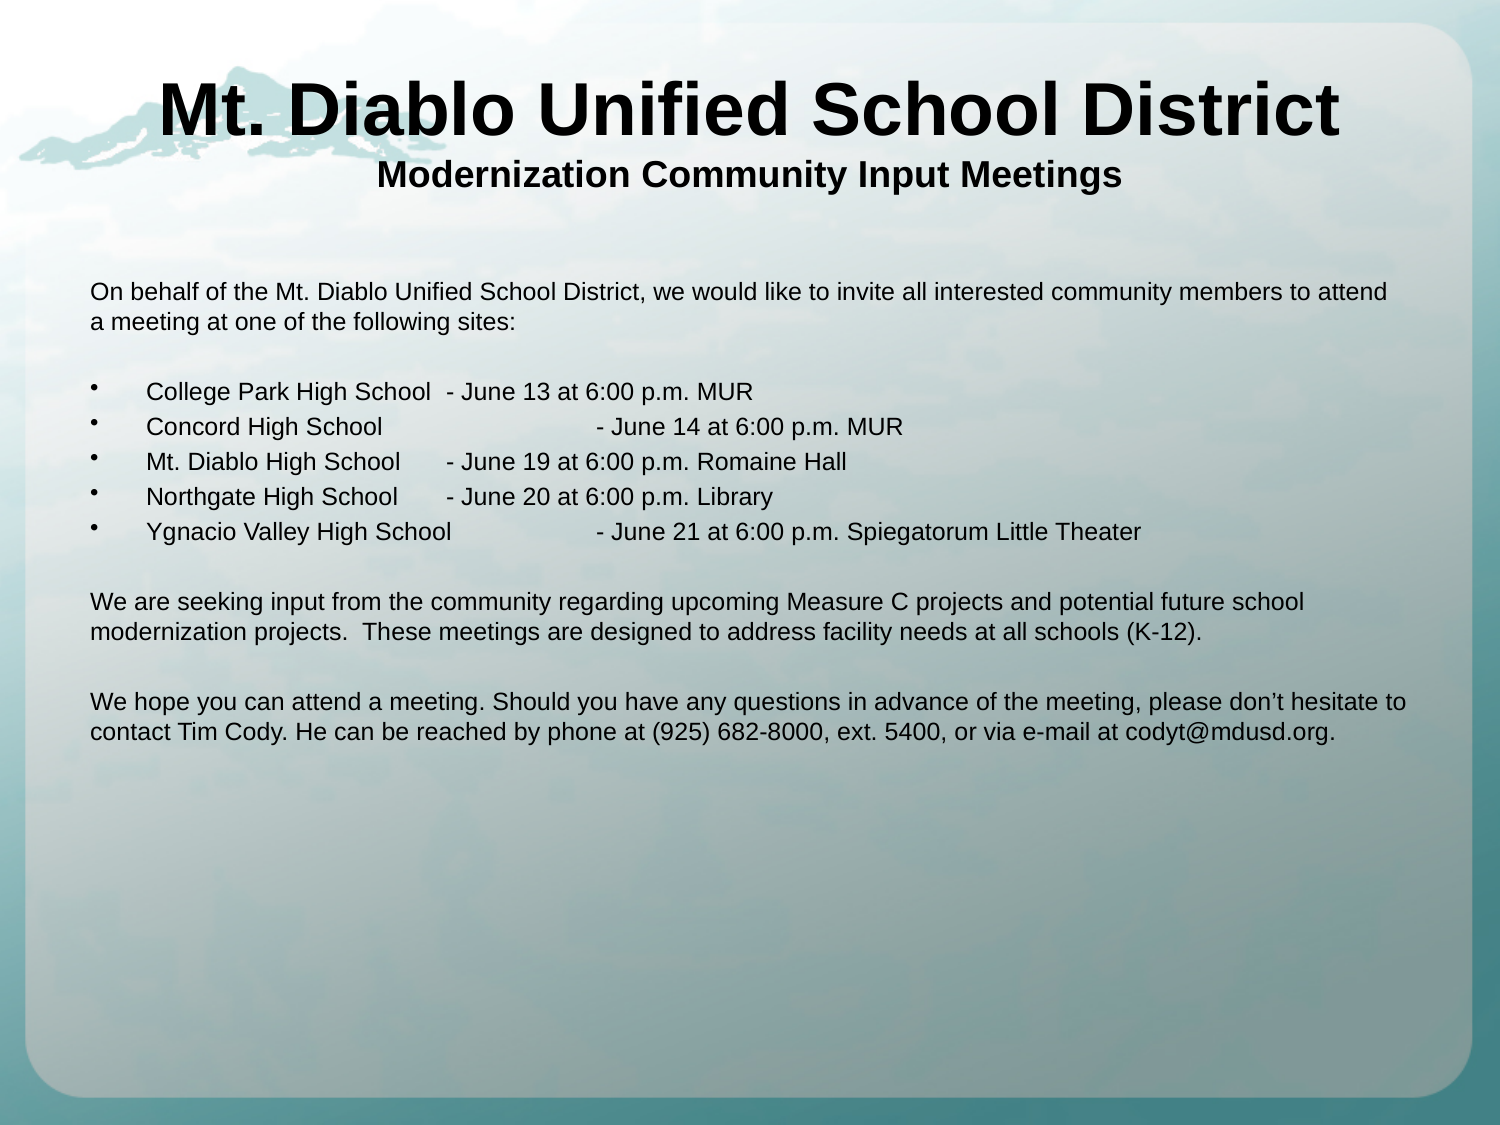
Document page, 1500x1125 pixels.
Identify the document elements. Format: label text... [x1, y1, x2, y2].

list On behalf of the Mt. Diablo Unified School District, we would like to invite all interested community members to attend a meeting at one of the following sites: College Park High School - June 13 at 6:00 p.m. MUR Concord High School - June 14 at 6:00 p.m. MUR Mt. Diablo High School - June 19 at 6:00 p.m. Romaine Hall Northgate High School - June 20 at 6:00 p.m. Library Ygnacio Valley High School - June 21 at 6:00 p.m. Spiegatorum Little Theater We are seeking input from the community regarding upcoming Measure C projects and potential future school modernization projects. These meetings are designed to address facility needs at all schools (K-12). We hope you can attend a meeting. Should you have any questions in advance of the meeting, please don’t hesitate to contact Tim Cody. He can be reached by phone at (925) 682-8000, ext. 5400, or via e-mail at codyt@mdusd.org. [75, 268, 1425, 936]
title Mt. Diablo Unified School District Modernization Community Input Meetings [75, 37, 1425, 263]
picture [0, 0, 1500, 1125]
